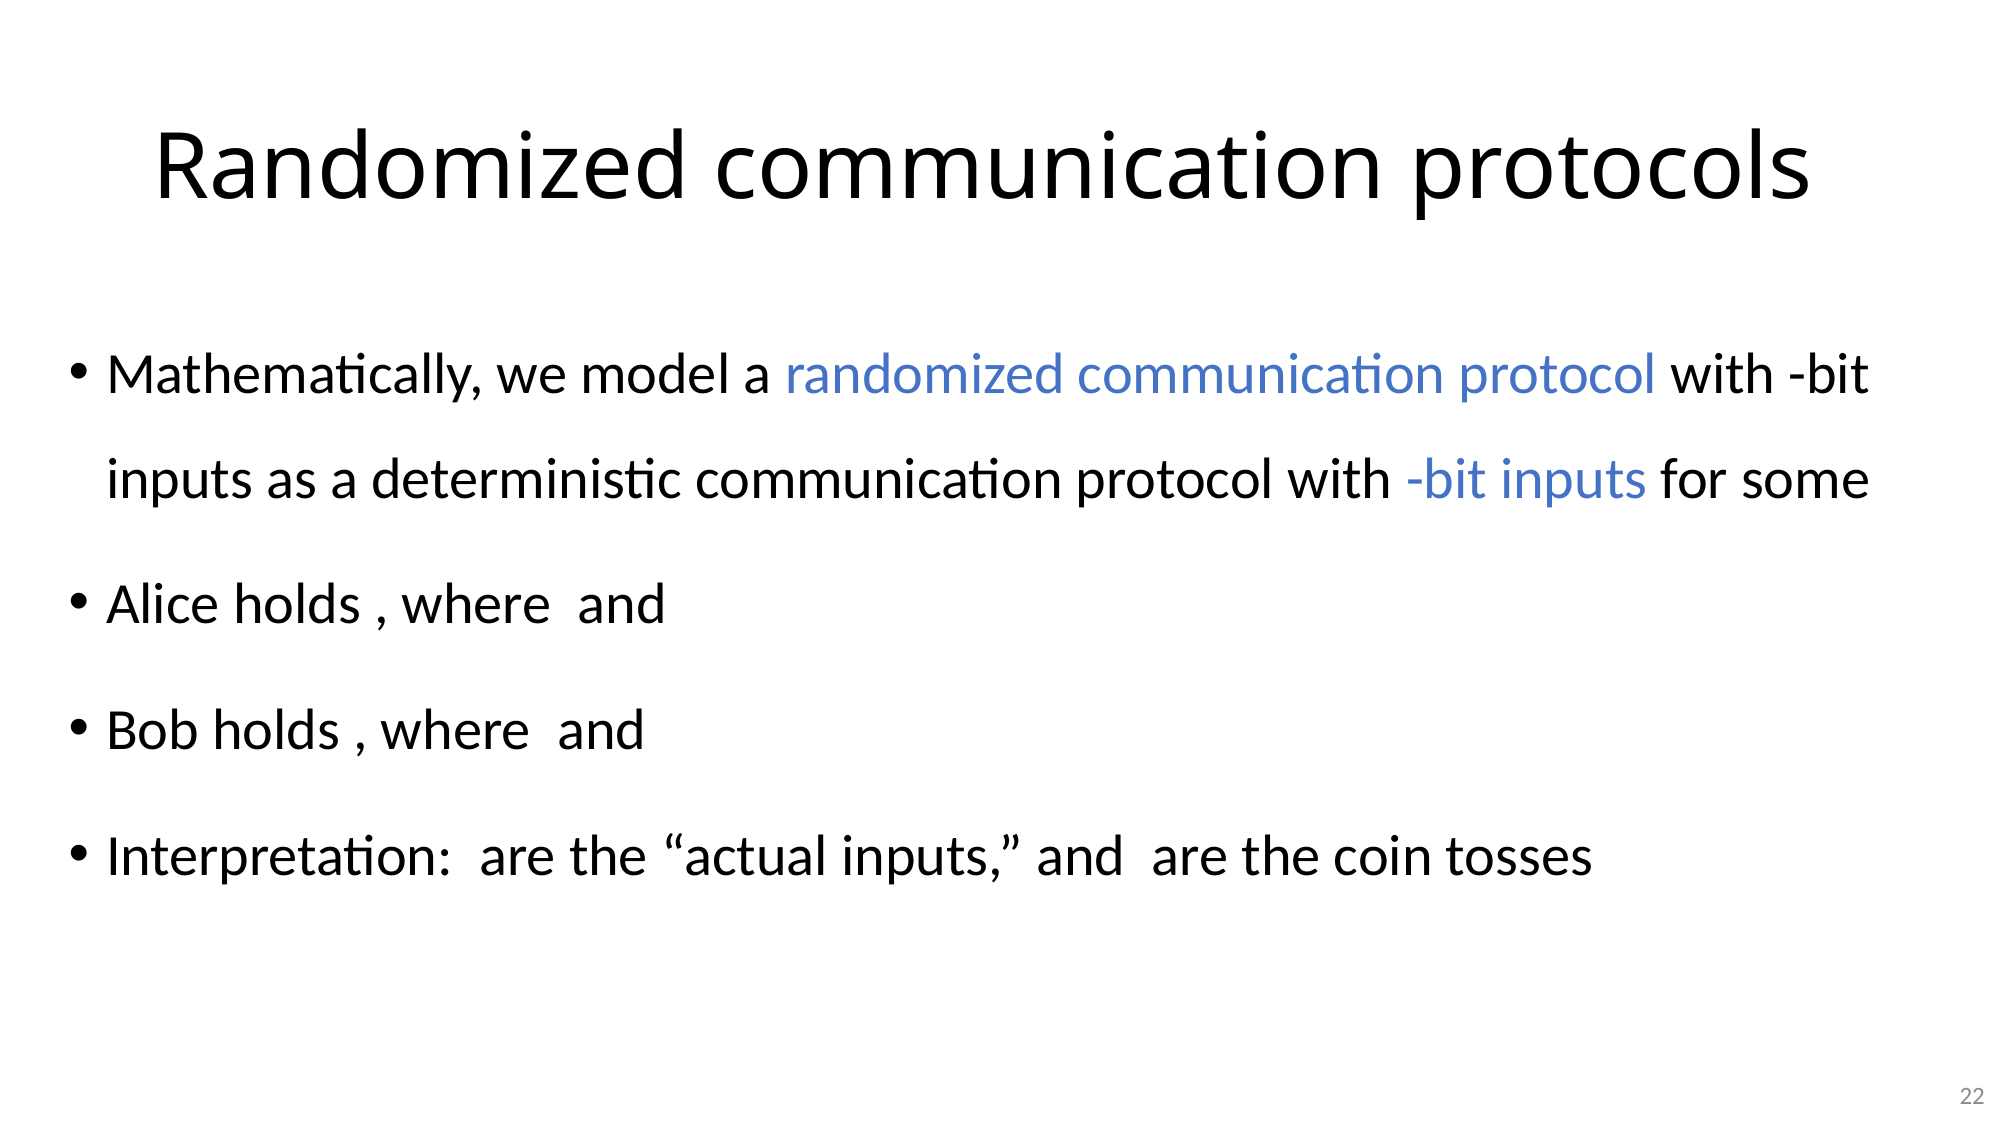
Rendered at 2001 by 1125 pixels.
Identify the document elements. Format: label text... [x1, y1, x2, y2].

title Randomized communication protocols [137, 59, 1863, 278]
slide_number 22 [1550, 1064, 2000, 1125]
